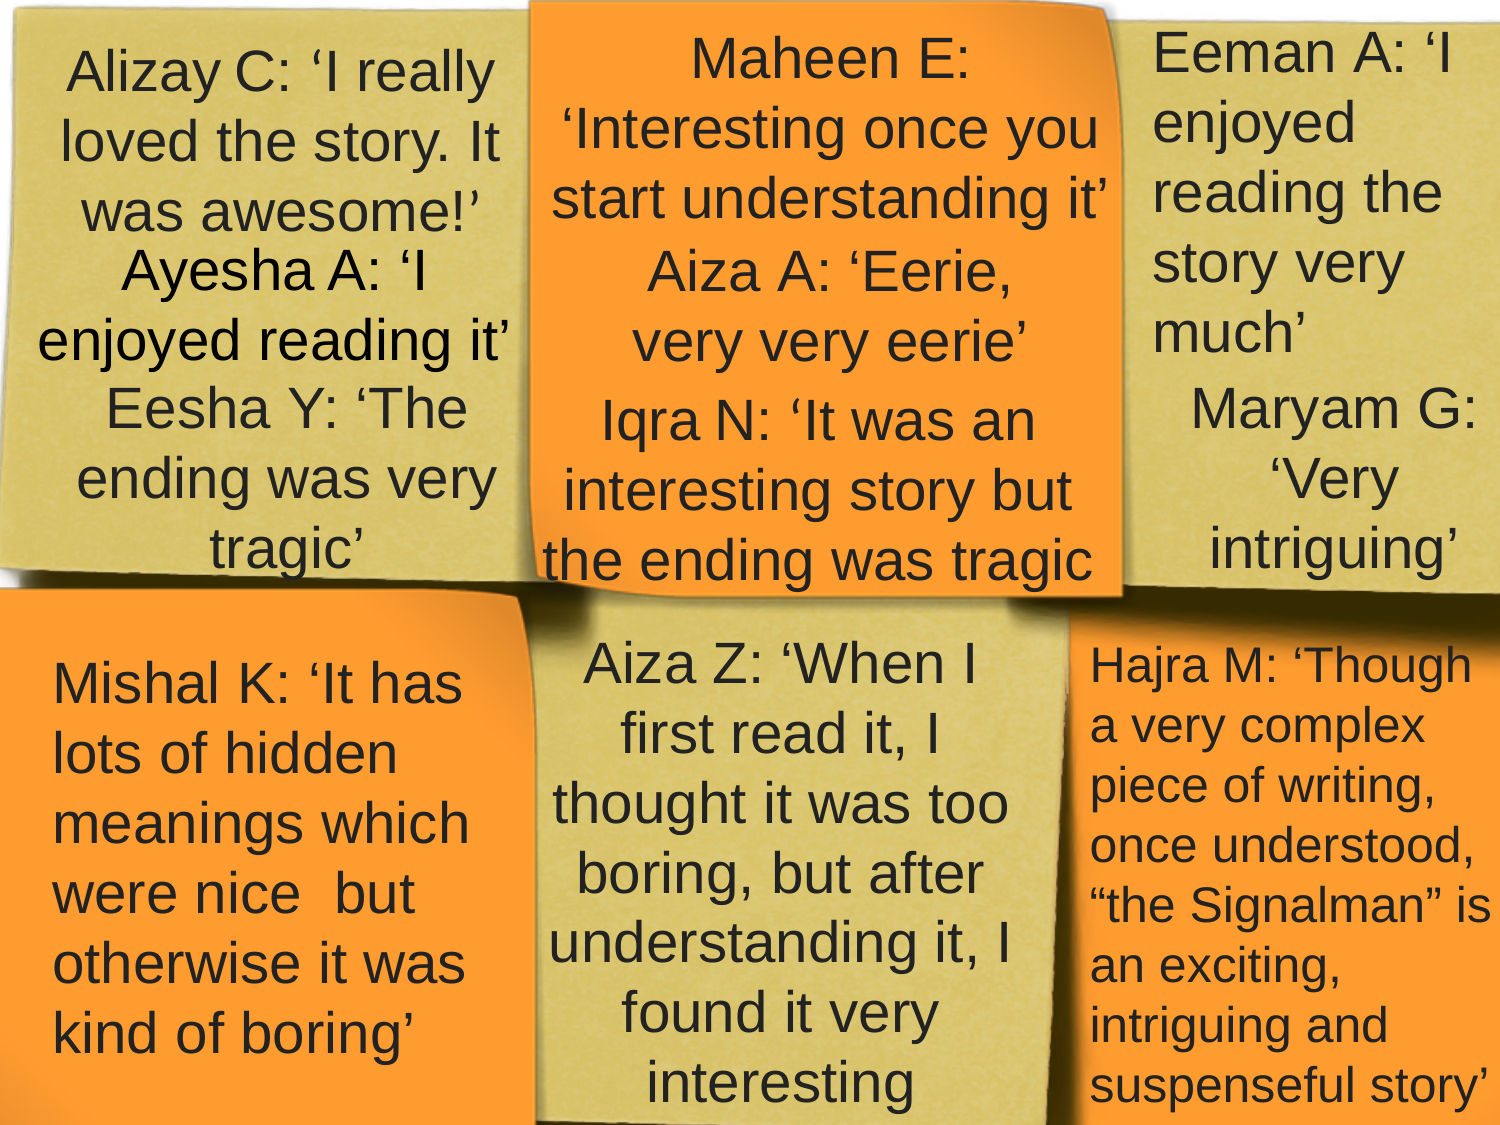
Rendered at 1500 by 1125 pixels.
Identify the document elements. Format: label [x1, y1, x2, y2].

list [554, 622, 662, 693]
picture [0, 0, 1500, 1125]
list [0, 0, 510, 585]
